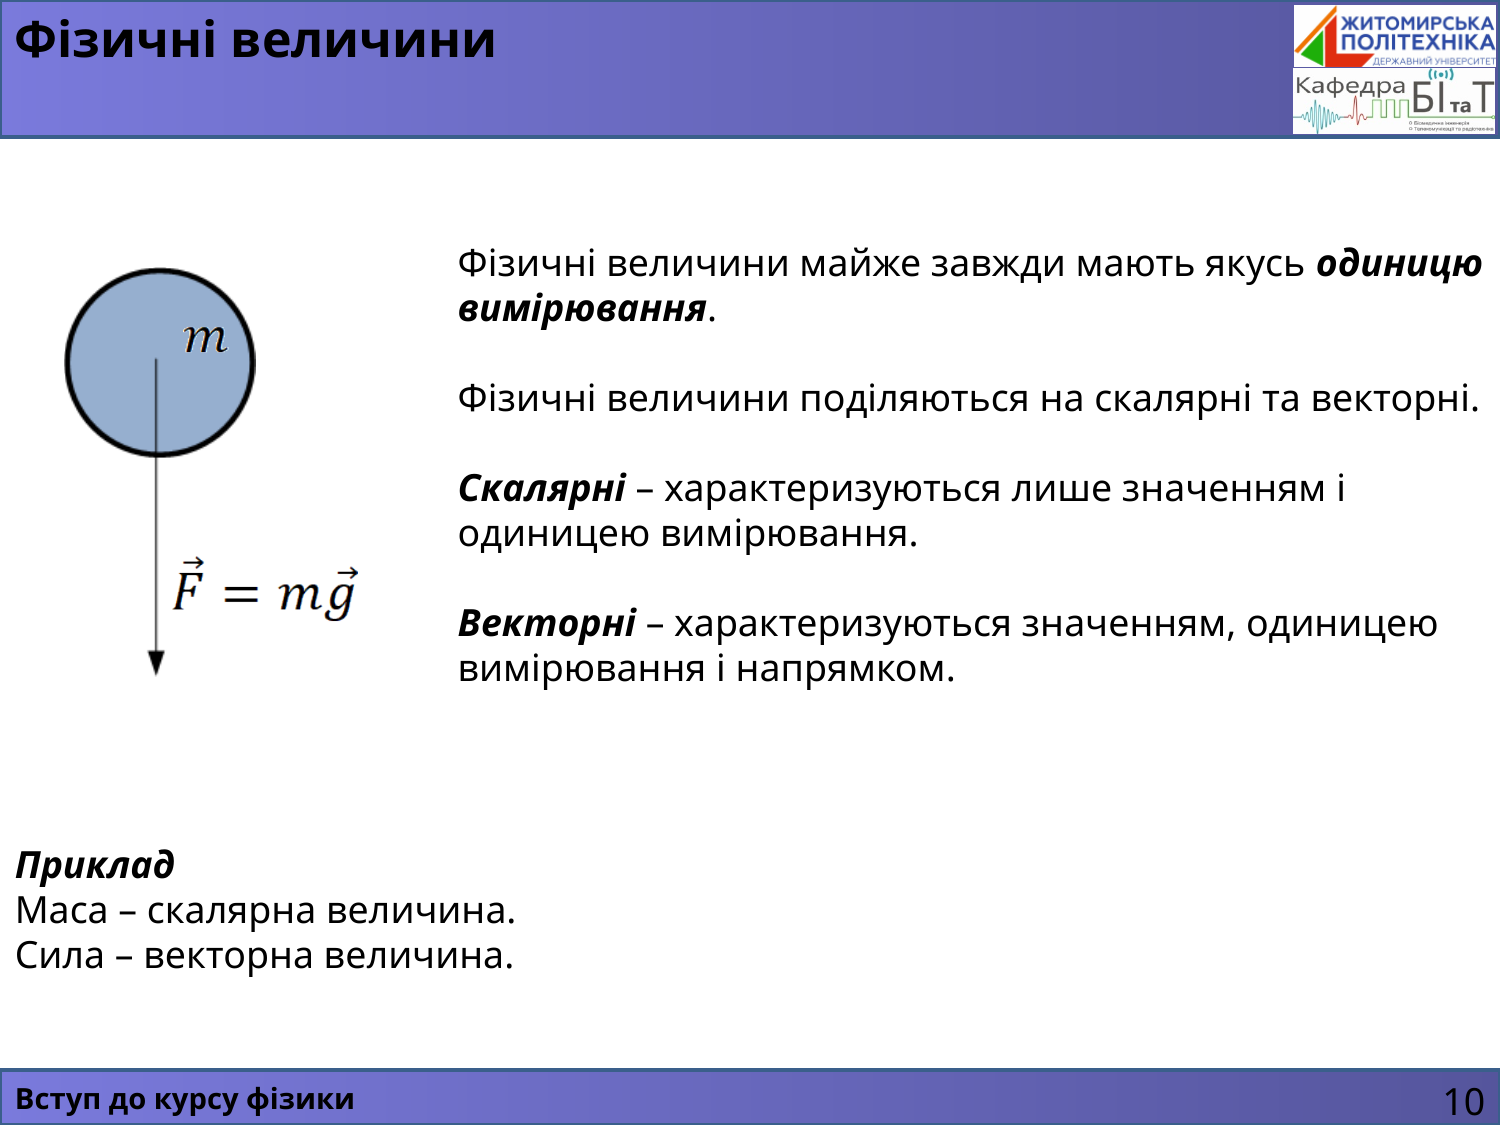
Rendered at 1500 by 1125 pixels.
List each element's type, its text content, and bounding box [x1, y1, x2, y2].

text_box [0, 75, 1290, 139]
text_box Фізичні величини майже завжди мають якусь одиницю вимірювання. Фізичні величини поділяються на скалярні та векторні. Скалярні – характеризуються лише значенням і одиницею вимірювання. Векторні – характеризуються значенням, одиницею вимірювання і напрямком. [442, 231, 1500, 697]
text_box 10 [1399, 1070, 1500, 1125]
picture [64, 266, 358, 677]
text_box Приклад Маса – скалярна величина. Сила – векторна величина. [0, 834, 550, 984]
picture [1293, 68, 1496, 135]
text_box Вступ до курсу фізики [0, 1068, 1500, 1125]
picture [1294, 5, 1496, 67]
text_box Фізичні величини [0, 1, 1306, 75]
text_box [1306, 1, 1500, 10]
